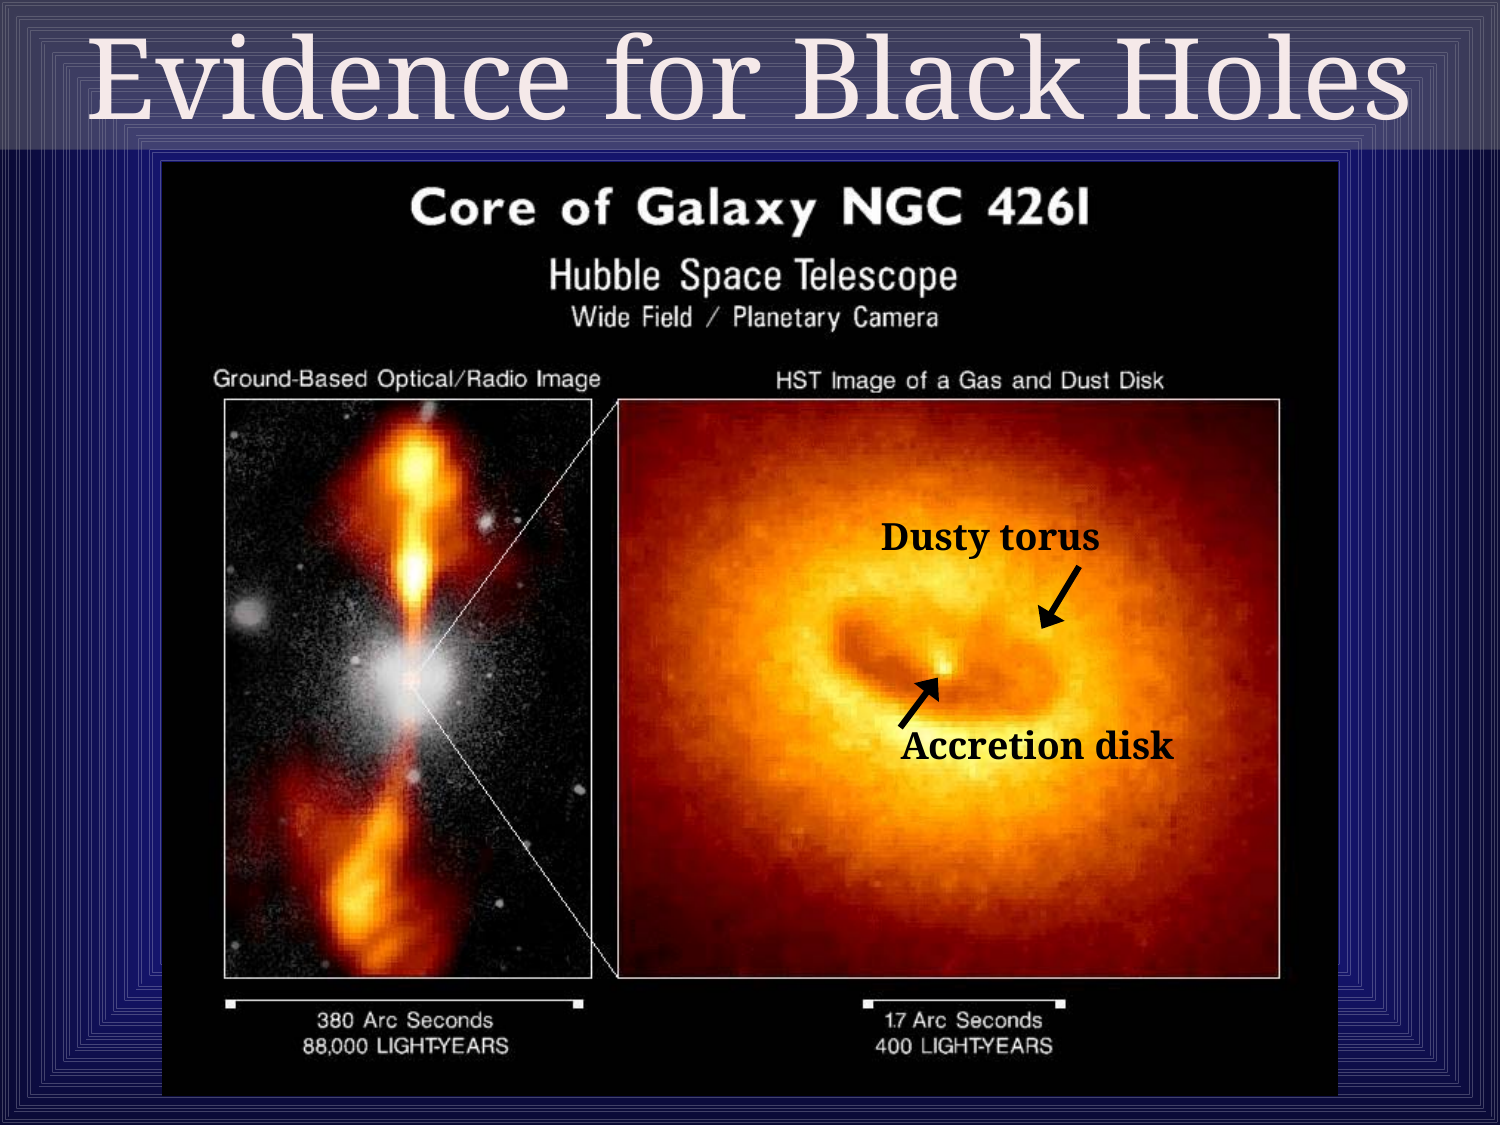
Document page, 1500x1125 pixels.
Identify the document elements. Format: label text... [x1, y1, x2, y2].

picture [162, 162, 1338, 1096]
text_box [837, 677, 1238, 791]
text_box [862, 505, 1120, 630]
text_box Evidence for Black Holes [0, 0, 1500, 150]
